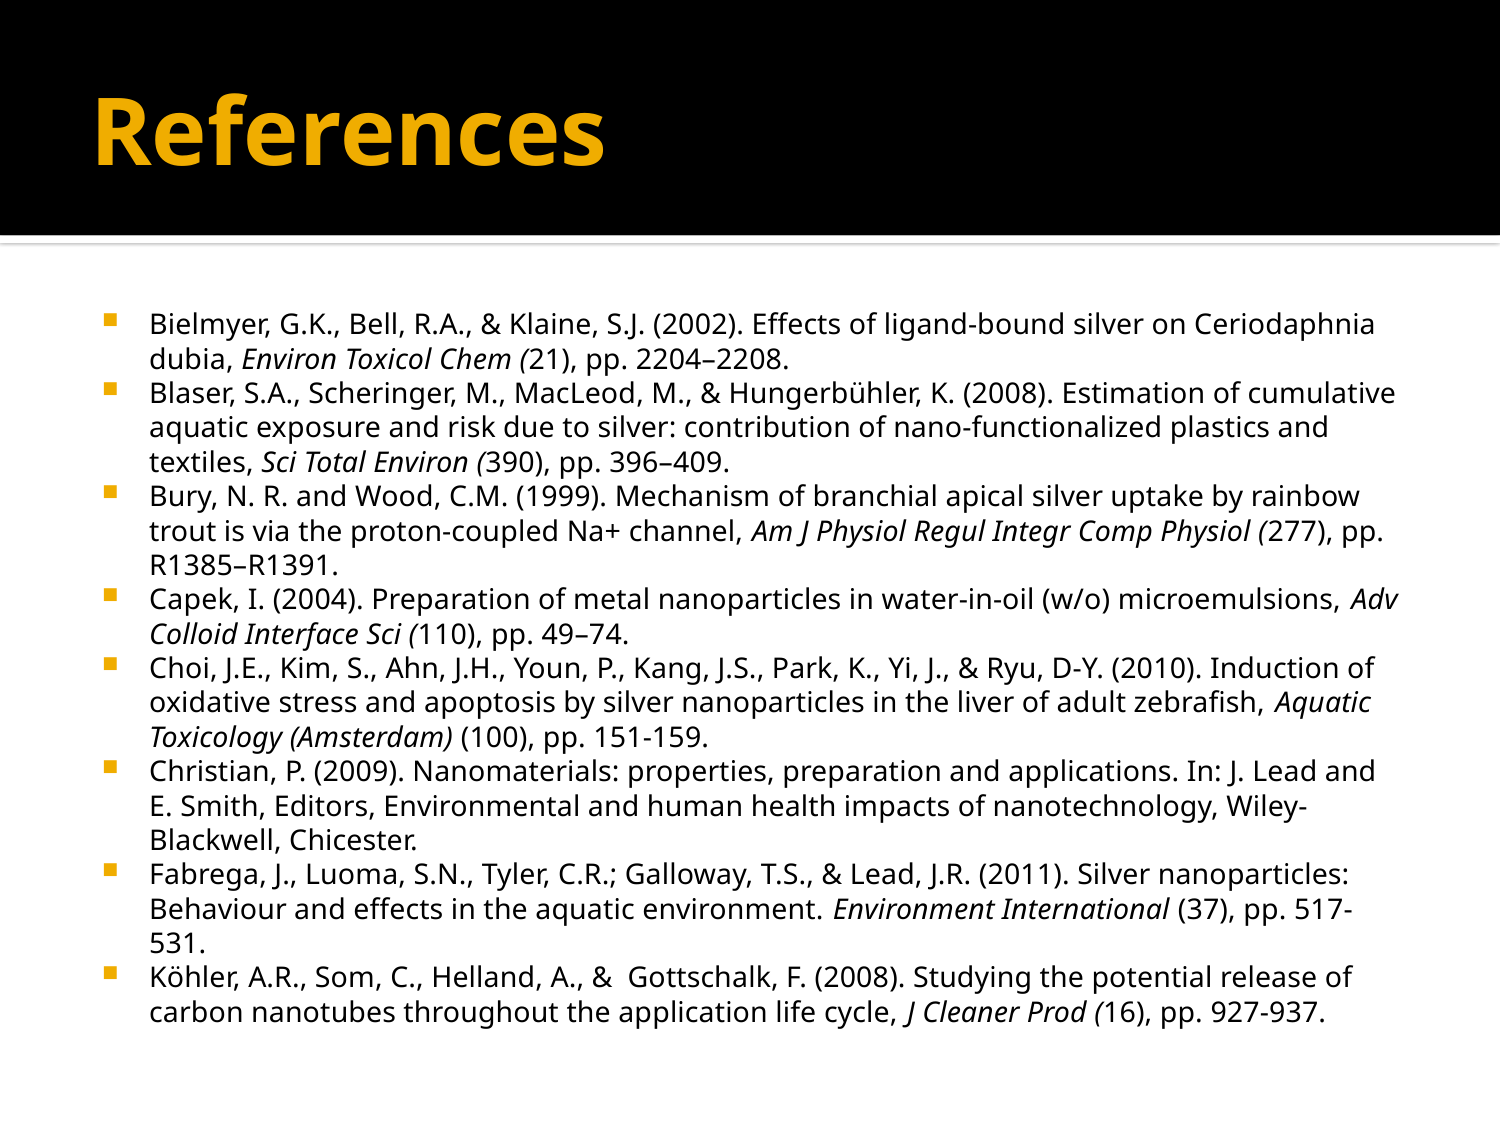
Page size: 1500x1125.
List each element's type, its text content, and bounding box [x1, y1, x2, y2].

list Bielmyer, G.K., Bell, R.A., & Klaine, S.J. (2002). Effects of ligand-bound silver on Ceriodaphnia dubia, Environ Toxicol Chem (21), pp. 2204–2208. Blaser, S.A., Scheringer, M., MacLeod, M., & Hungerbühler, K. (2008). Estimation of cumulative aquatic exposure and risk due to silver: contribution of nano-functionalized plastics and textiles, Sci Total Environ (390), pp. 396–409. Bury, N. R. and Wood, C.M. (1999). Mechanism of branchial apical silver uptake by rainbow trout is via the proton-coupled Na+ channel, Am J Physiol Regul Integr Comp Physiol (277), pp. R1385–R1391. Capek, I. (2004). Preparation of metal nanoparticles in water-in-oil (w/o) microemulsions, Adv Colloid Interface Sci (110), pp. 49–74. Choi, J.E., Kim, S., Ahn, J.H., Youn, P., Kang, J.S., Park, K., Yi, J., & Ryu, D-Y. (2010). Induction of oxidative stress and apoptosis by silver nanoparticles in the liver of adult zebrafish, Aquatic Toxicology (Amsterdam) (100), pp. 151-159. Christian, P. (2009). Nanomaterials: properties, preparation and applications. In: J. Lead and E. Smith, Editors, Environmental and human health impacts of nanotechnology, Wiley-Blackwell, Chicester. Fabrega, J., Luoma, S.N., Tyler, C.R.; Galloway, T.S., & Lead, J.R. (2011). Silver nanoparticles: Behaviour and effects in the aquatic environment. Environment International (37), pp. 517-531. Köhler, A.R., Som, C., Helland, A., & Gottschalk, F. (2008). Studying the potential release of carbon nanotubes throughout the application life cycle, J Cleaner Prod (16), pp. 927-937. [75, 291, 1425, 1050]
title References [75, 25, 1425, 231]
